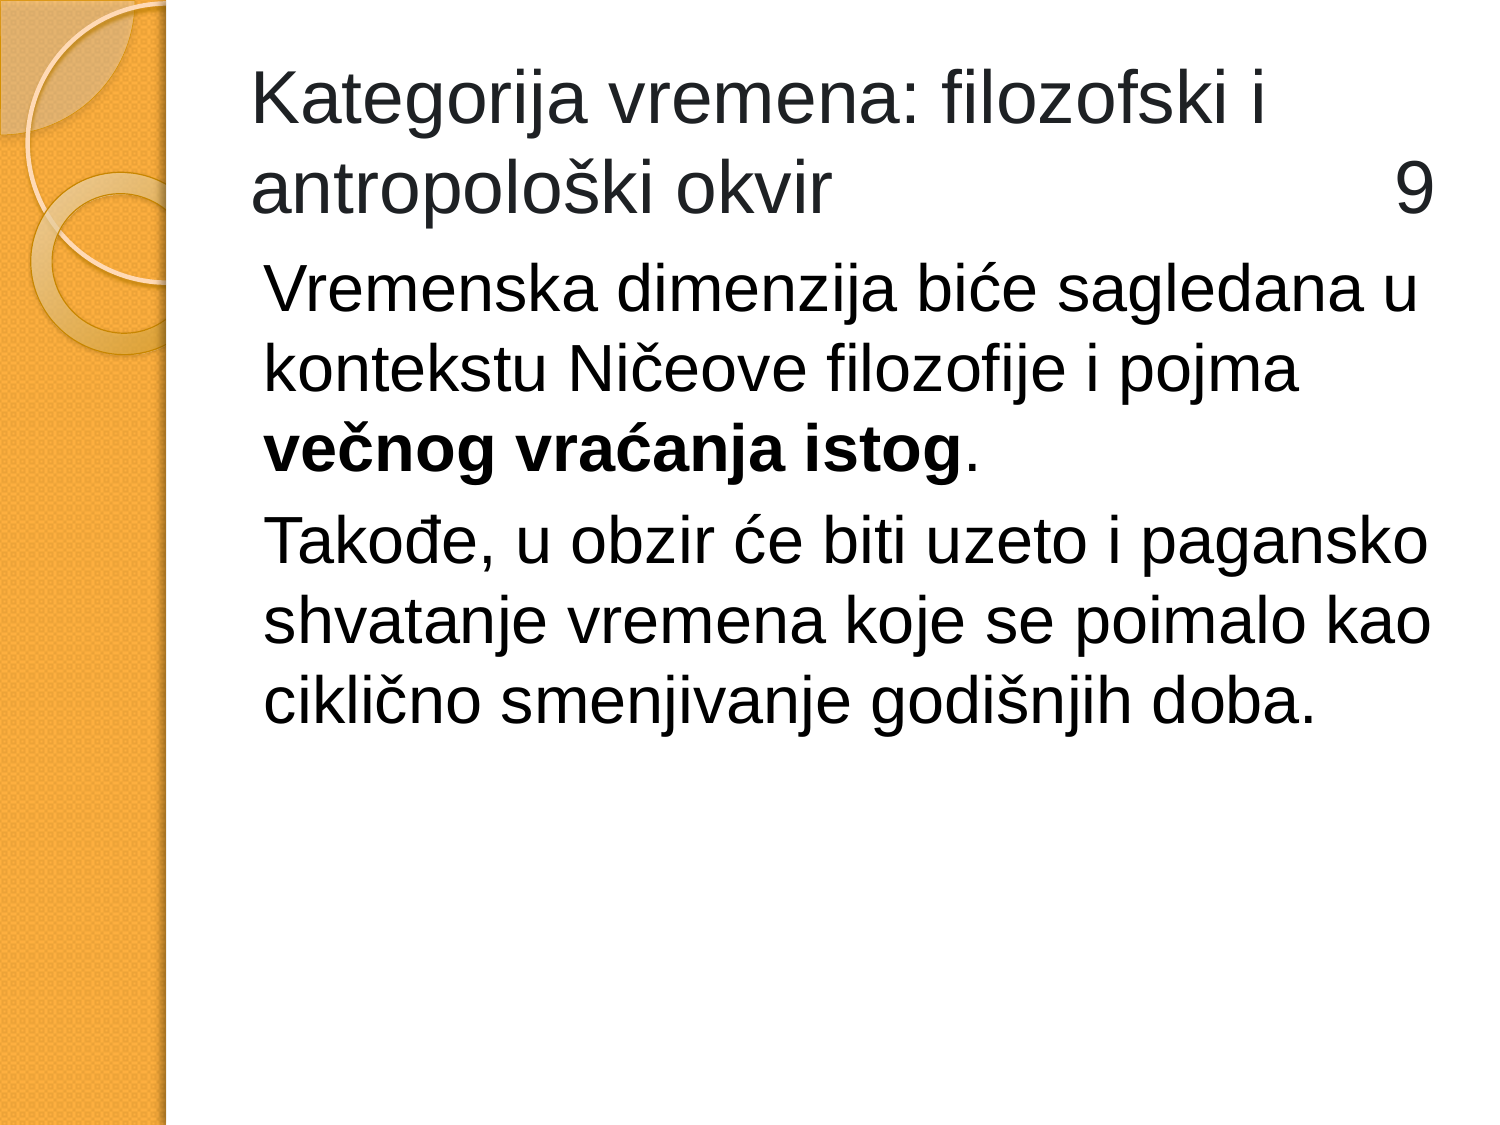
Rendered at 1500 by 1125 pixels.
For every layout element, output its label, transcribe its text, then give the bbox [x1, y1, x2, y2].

list Vremenska dimenzija biće sagledana u kontekstu Ničeove filozofije i pojma večnog vraćanja istog. Takođe, u obzir će biti uzeto i pagansko shvatanje vremena koje se poimalo kao ciklično smenjivanje godišnjih doba. [235, 237, 1466, 1025]
title Kategorija vremena: filozofski i antropološki okvir 9 [235, 45, 1466, 233]
